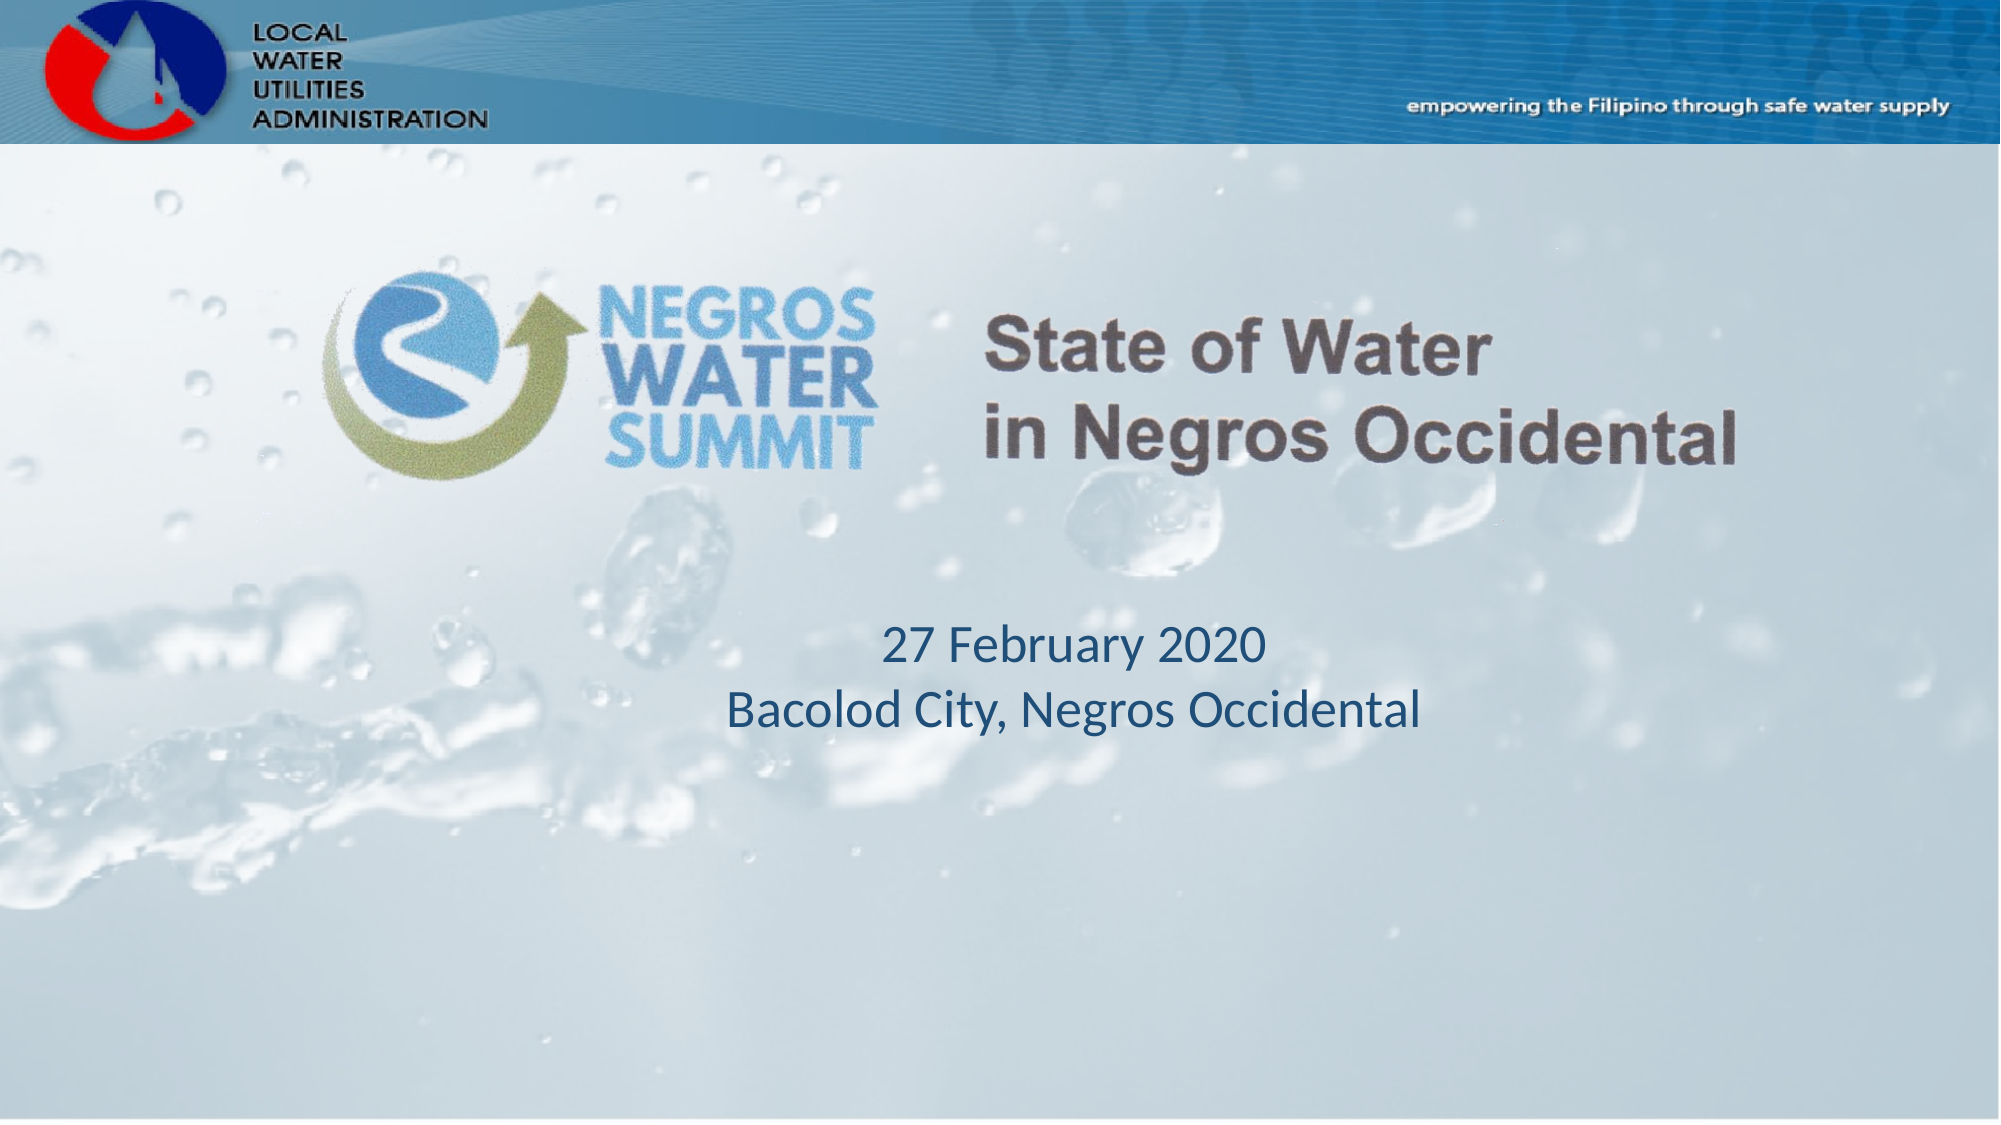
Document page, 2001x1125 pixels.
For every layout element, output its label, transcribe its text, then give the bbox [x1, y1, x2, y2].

picture [0, 0, 2000, 145]
picture [256, 242, 1802, 525]
text_box 27 February 2020 Bacolod City, Negros Occidental [524, 601, 1625, 746]
